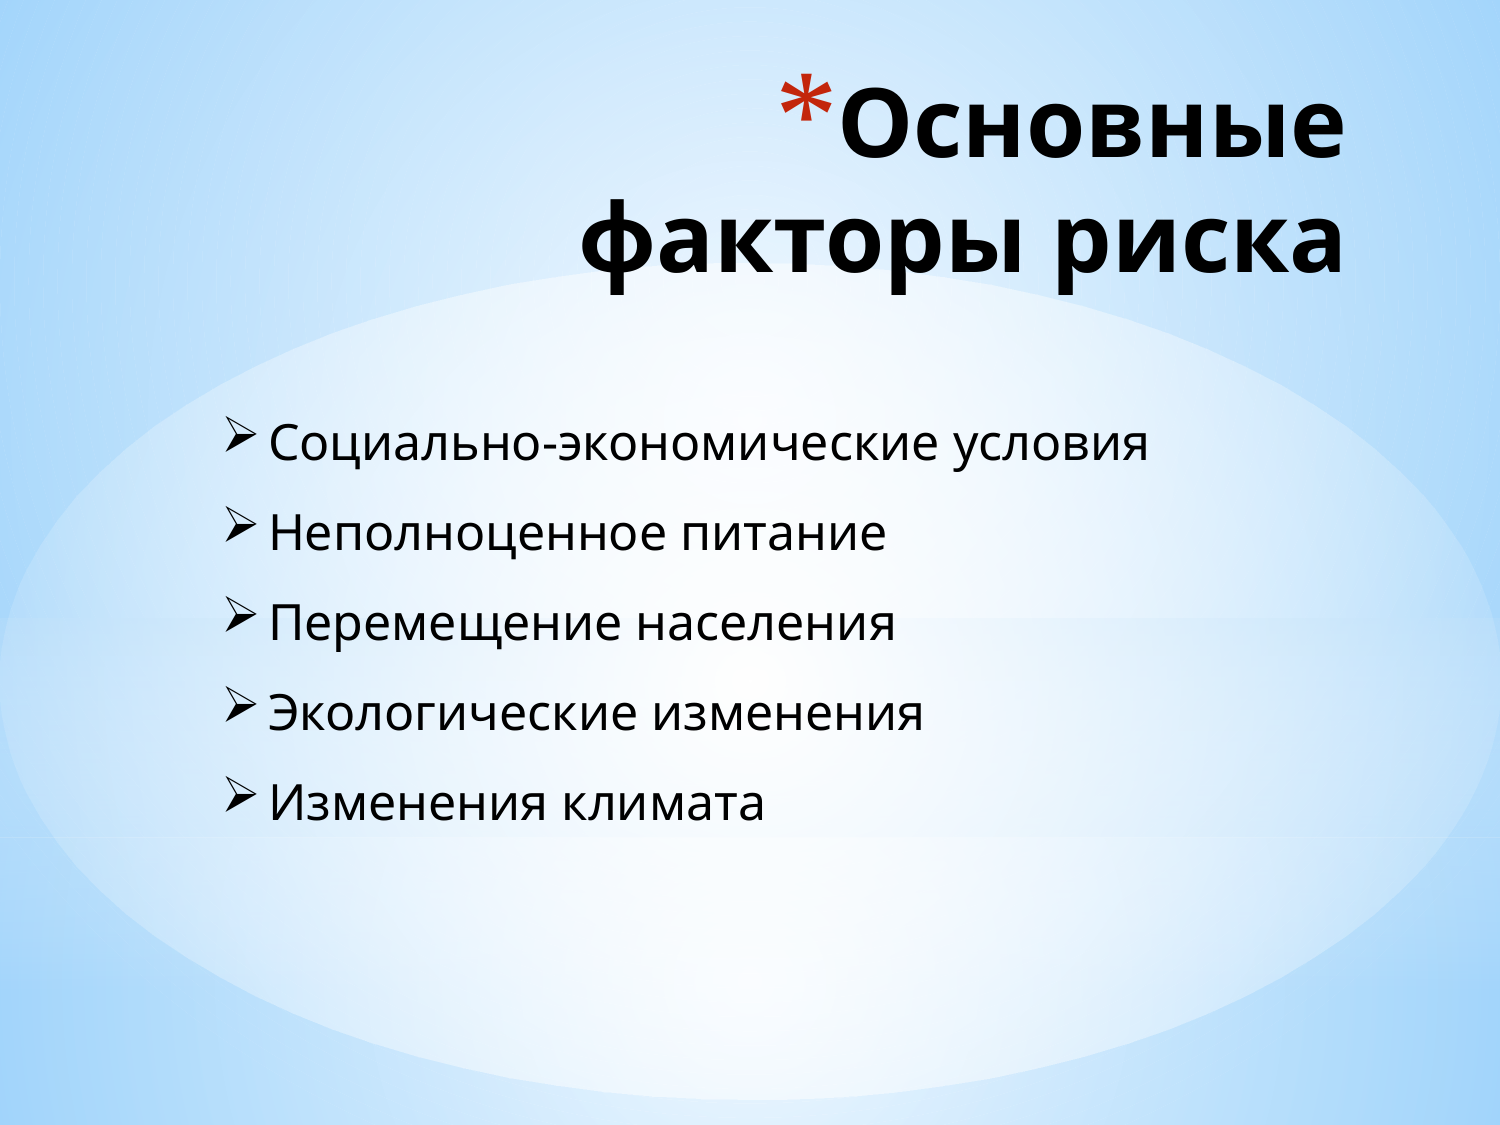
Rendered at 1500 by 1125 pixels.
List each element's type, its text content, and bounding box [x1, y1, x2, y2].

title Основные факторы риска [294, 54, 1363, 232]
text_box Социально-экономические условия Неполноценное питание Перемещение населения Экологические изменения Изменения климата [206, 373, 1317, 884]
